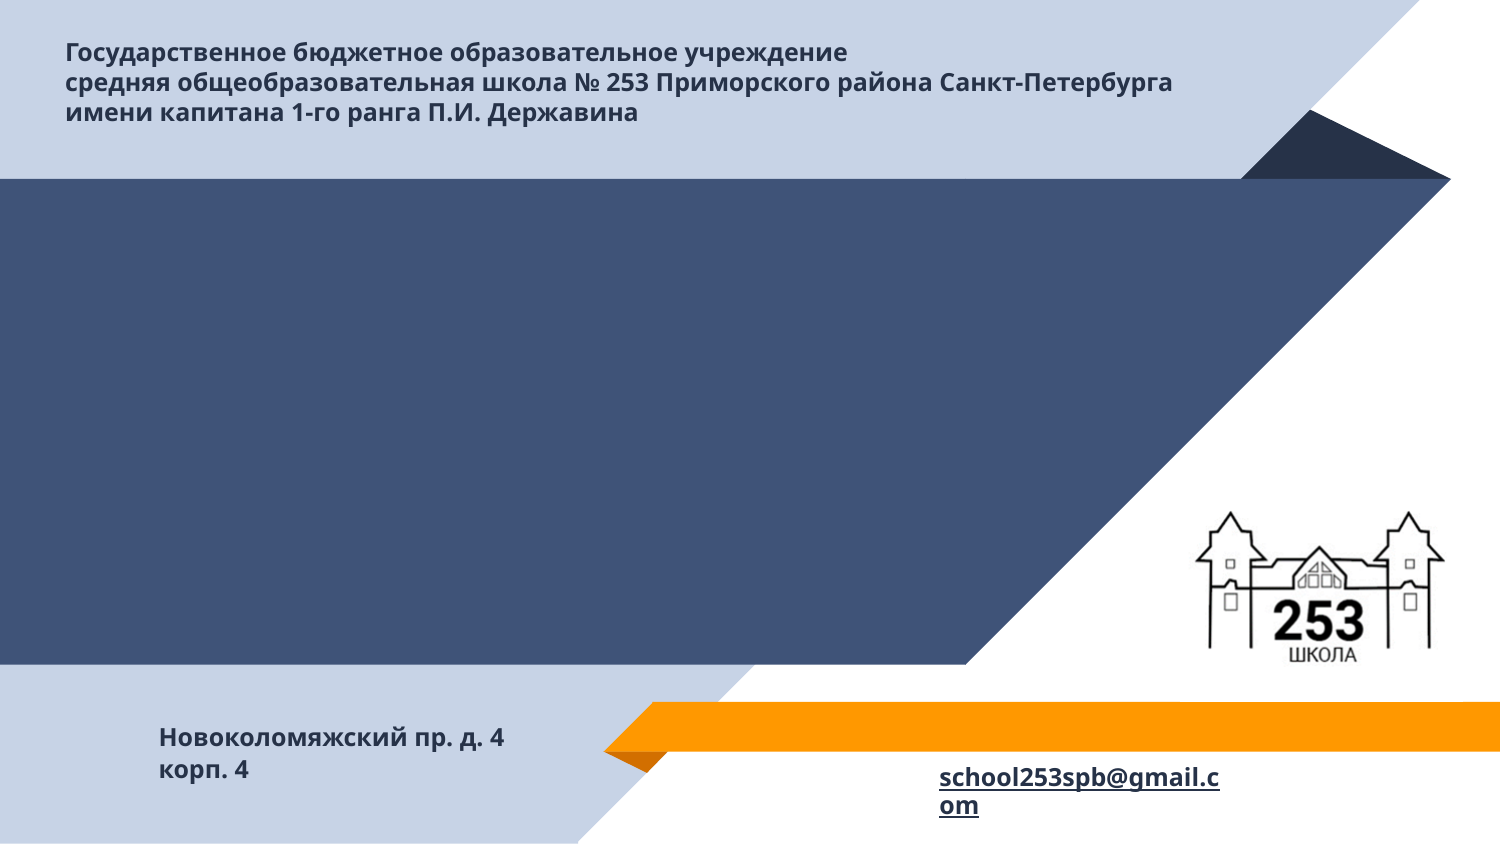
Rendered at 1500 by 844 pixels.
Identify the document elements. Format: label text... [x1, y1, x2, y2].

text_box school253spb@gmail.com [924, 758, 1251, 829]
text_box Новоколомяжский пр. д. 4 корп. 4 [130, 709, 576, 794]
picture [1180, 482, 1464, 702]
text_box Государственное бюджетное образовательное учреждение средняя общеобразовательная школа № 253 Приморского района Санкт-Петербурга имени капитана 1-го ранга П.И. Державина [50, 29, 1190, 135]
